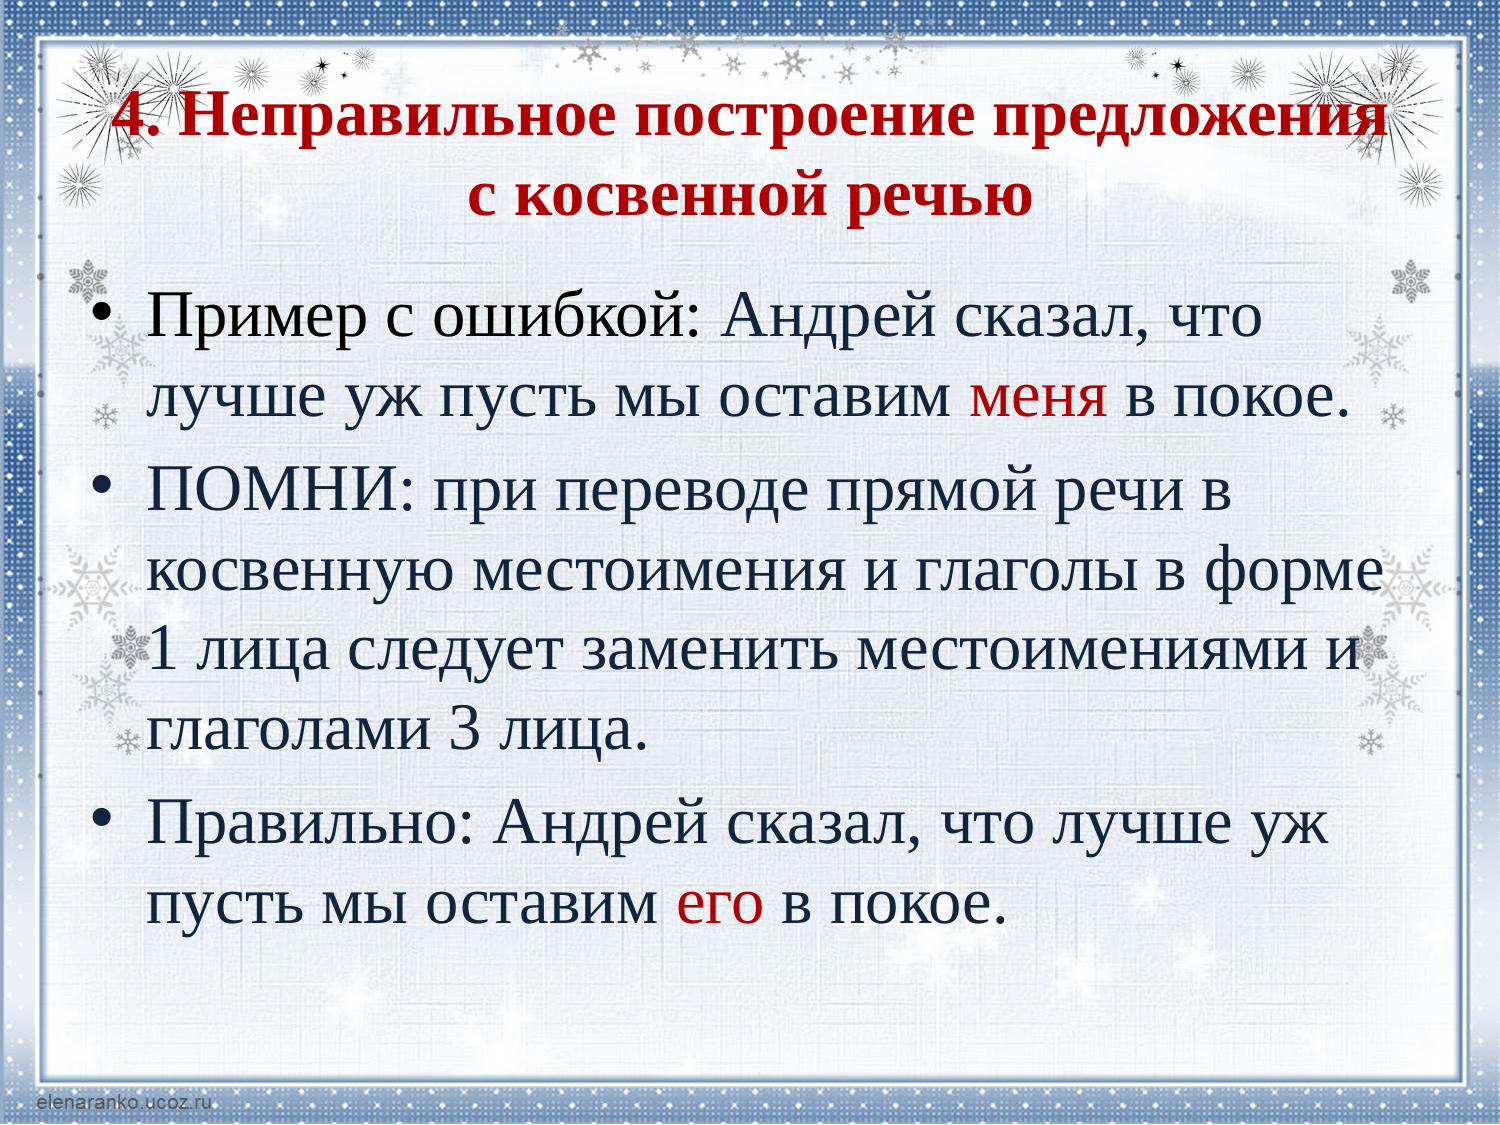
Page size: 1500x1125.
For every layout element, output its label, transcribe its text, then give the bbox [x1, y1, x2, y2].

title 4. Неправильное построение предложения с косвенной речью [76, 54, 1427, 243]
list Пример с ошибкой: Андрей сказал, что лучше уж пусть мы оставим меня в покое. ПОМНИ: при переводе прямой речи в косвенную местоимения и глаголы в форме 1 лица следует заменить местоимениями и глаголами 3 лица. Правильно: Андрей сказал, что лучше уж пусть мы оставим его в покое. [75, 262, 1425, 1005]
picture [0, 0, 1500, 1125]
